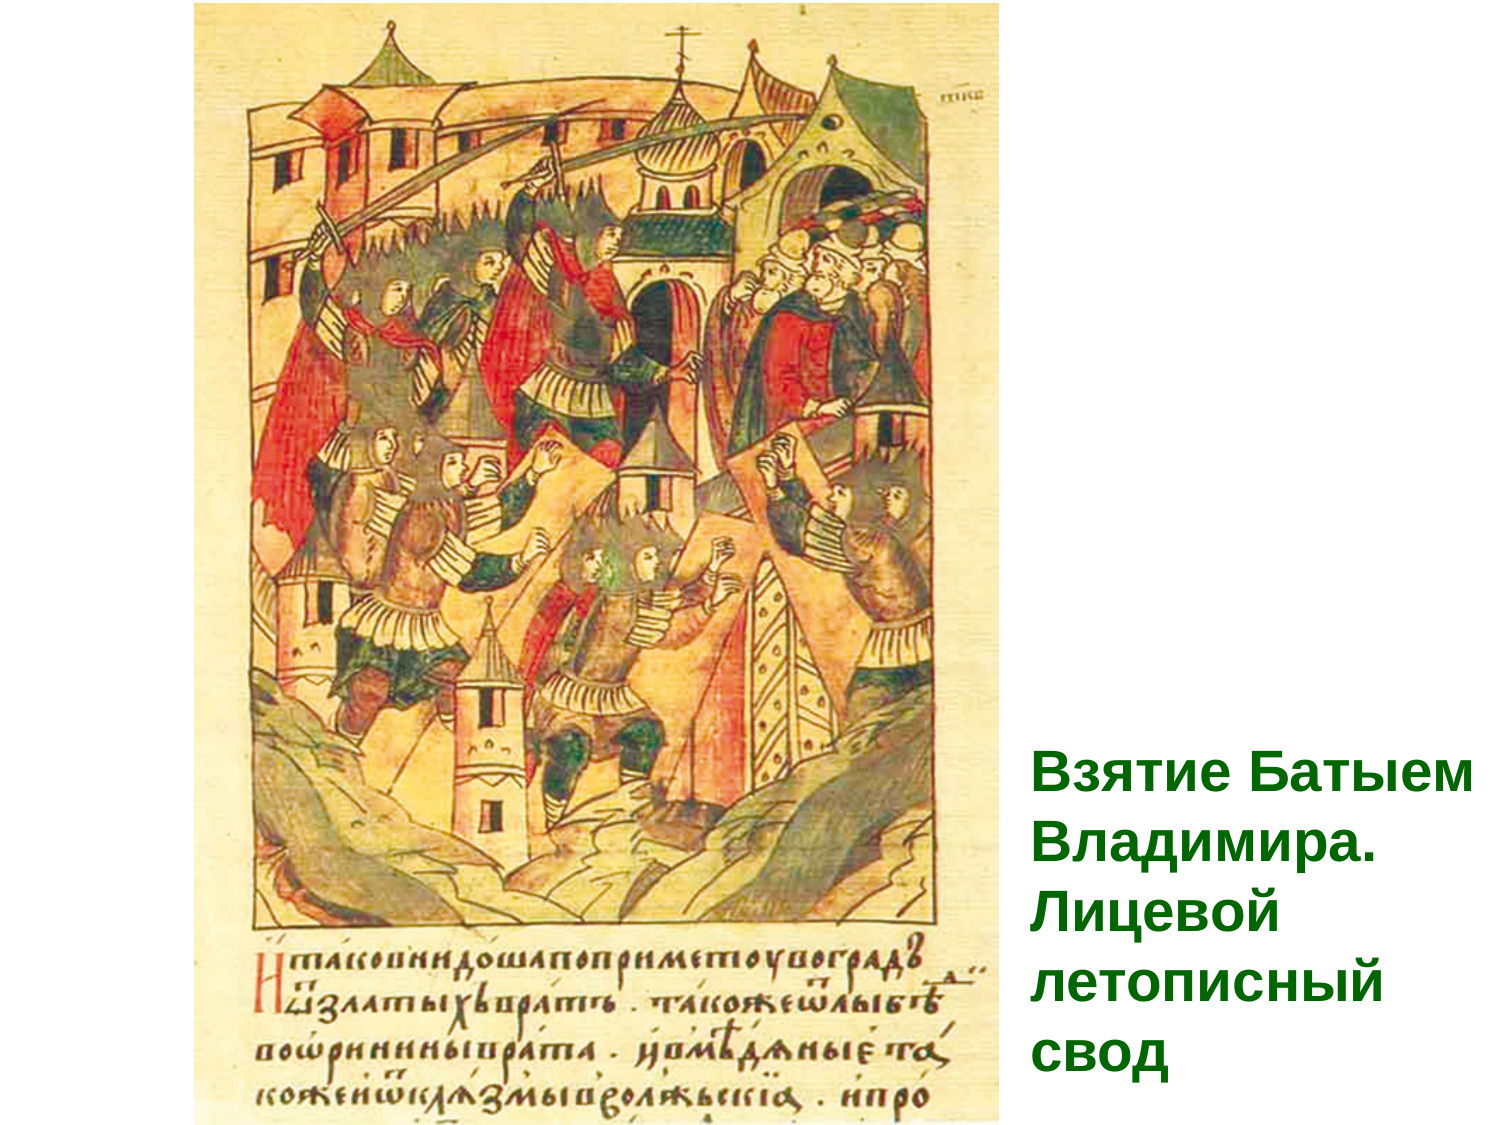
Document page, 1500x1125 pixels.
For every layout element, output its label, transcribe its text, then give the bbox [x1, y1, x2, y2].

picture [194, 3, 999, 1125]
text_box Взятие Батыем Владимира. Лицевой летописный свод [1015, 725, 1500, 1091]
